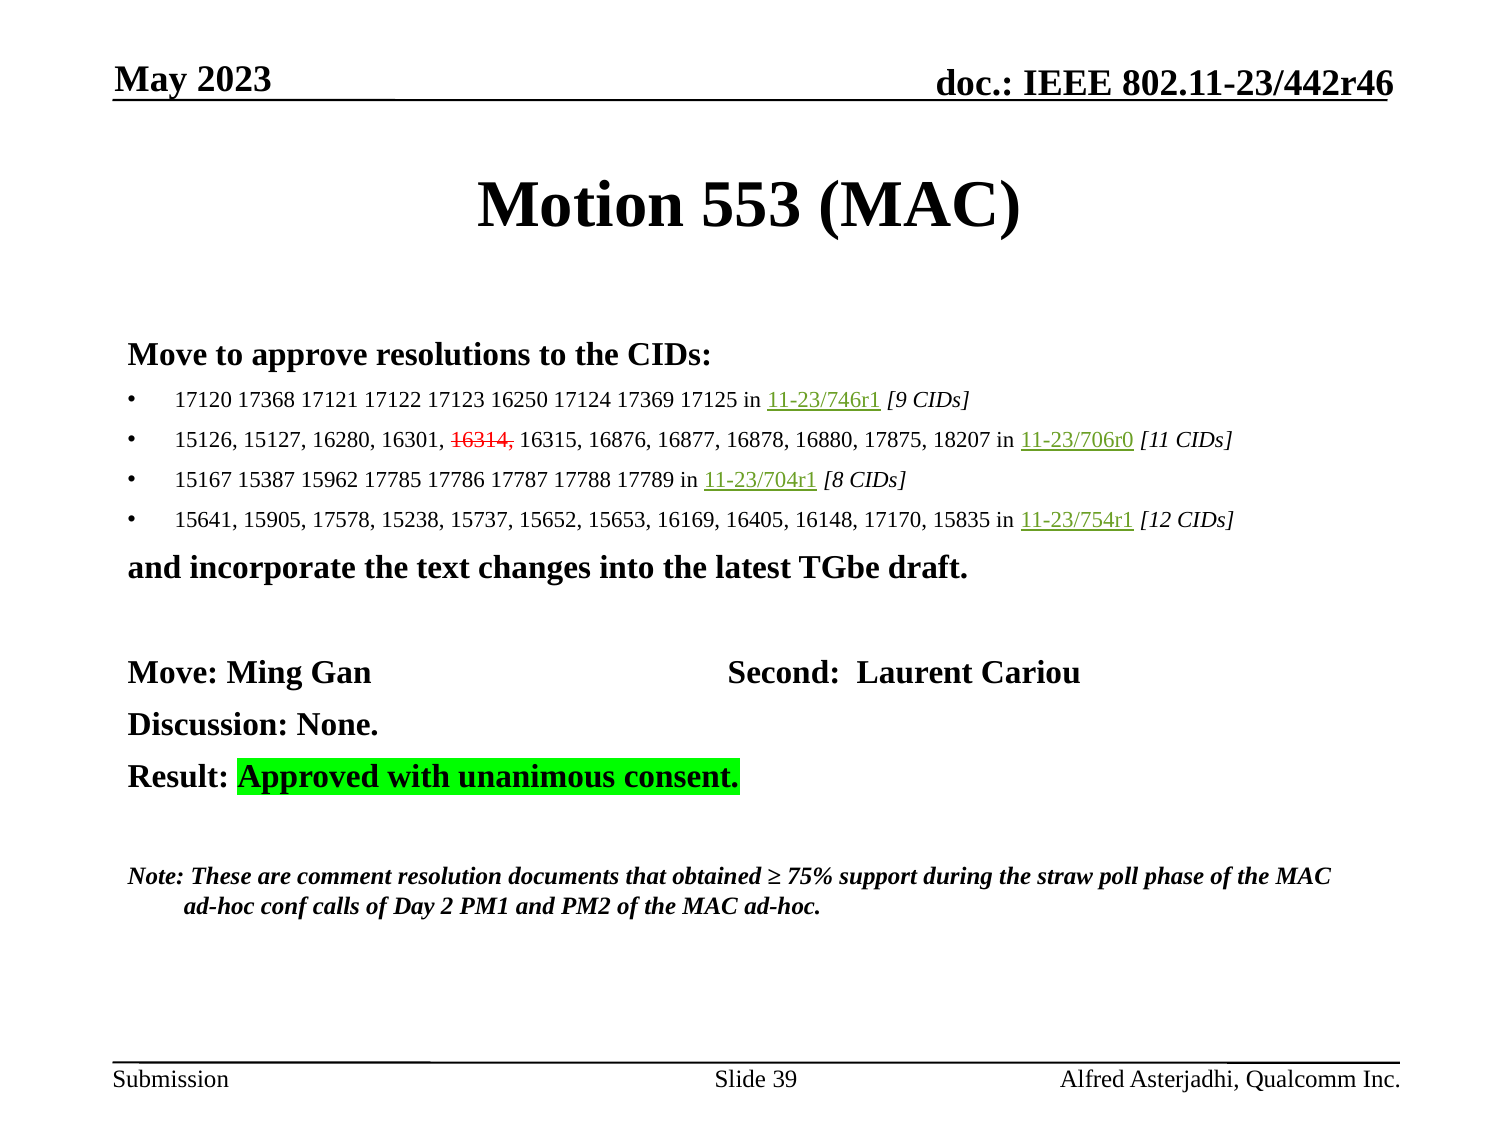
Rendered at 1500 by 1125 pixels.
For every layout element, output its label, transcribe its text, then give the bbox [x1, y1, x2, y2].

list Move to approve resolutions to the CIDs: 17120 17368 17121 17122 17123 16250 17124 17369 17125 in 11-23/746r1 [9 CIDs] 15126, 15127, 16280, 16301, 16314, 16315, 16876, 16877, 16878, 16880, 17875, 18207 in 11-23/706r0 [11 CIDs] 15167 15387 15962 17785 17786 17787 17788 17789 in 11-23/704r1 [8 CIDs] 15641, 15905, 17578, 15238, 15737, 15652, 15653, 16169, 16405, 16148, 17170, 15835 in 11-23/754r1 [12 CIDs] and incorporate the text changes into the latest TGbe draft. Move: Ming Gan Second: Laurent Cariou Discussion: None. Result: Approved with unanimous consent. Note: These are comment resolution documents that obtained ≥ 75% support during the straw poll phase of the MAC ad-hoc conf calls of Day 2 PM1 and PM2 of the MAC ad-hoc. [112, 324, 1388, 1063]
title Motion 553 (MAC) [112, 112, 1388, 288]
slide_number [114, 54, 423, 100]
slide_number Slide 39 [712, 1061, 800, 1123]
footer Alfred Asterjadhi, Qualcomm Inc. [878, 1061, 1402, 1093]
